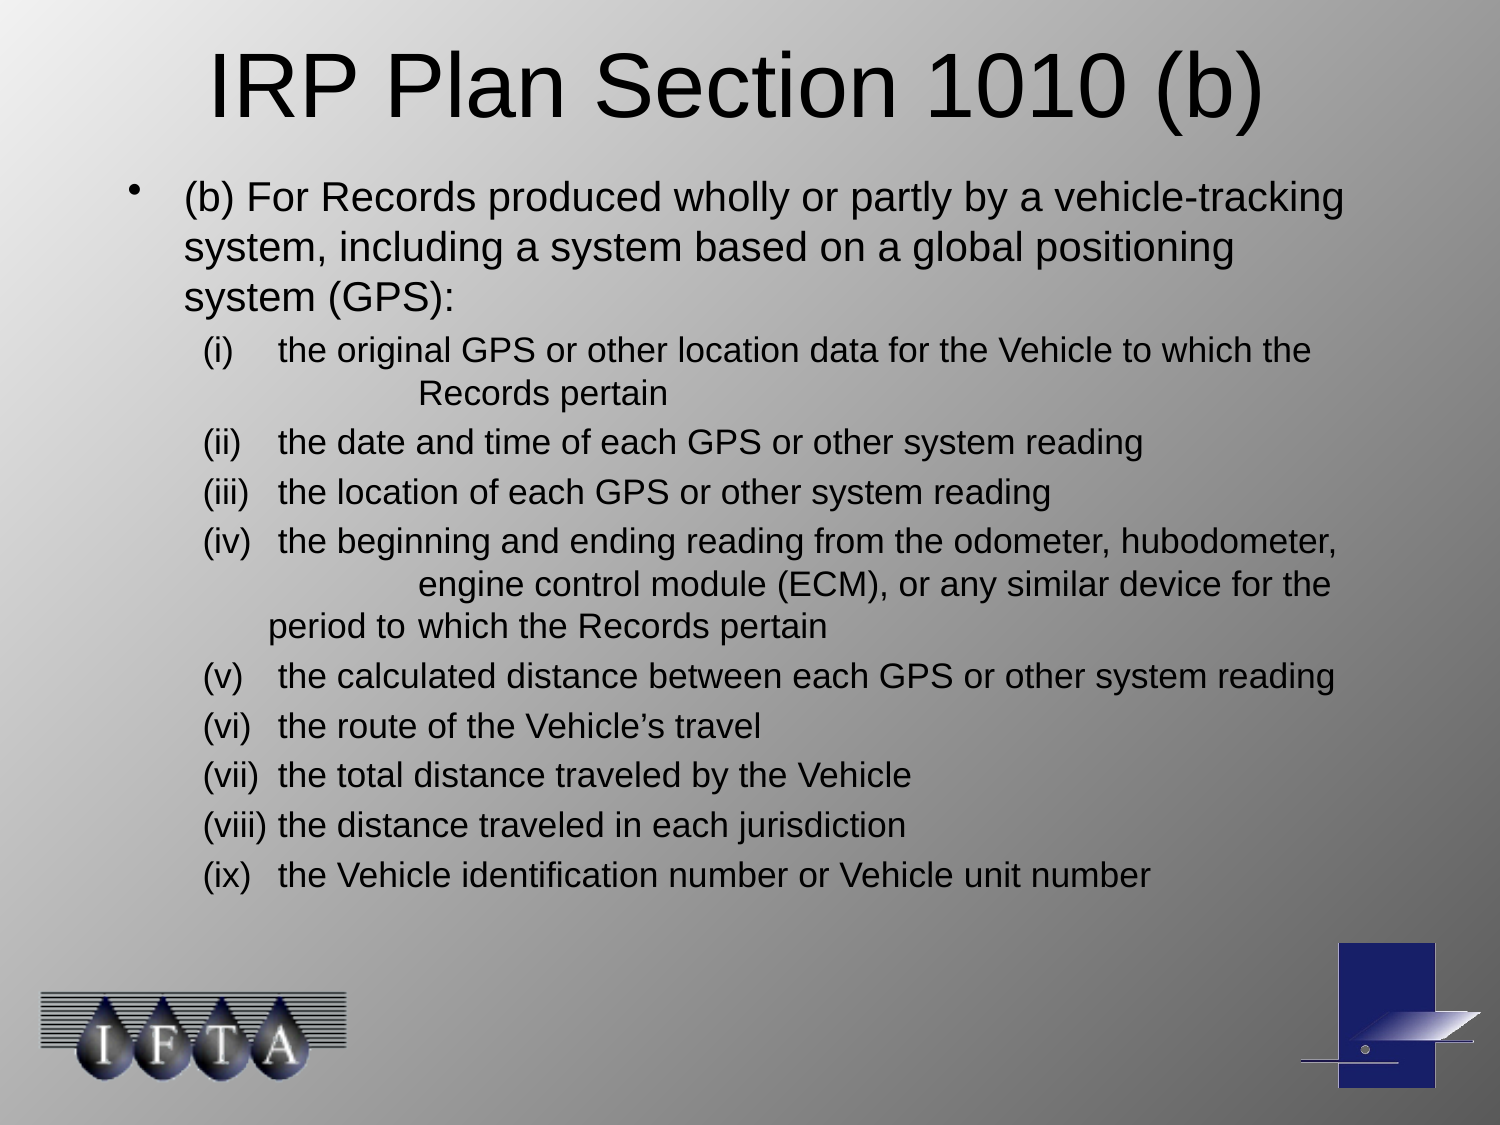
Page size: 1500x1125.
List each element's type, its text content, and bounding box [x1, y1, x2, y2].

picture [1301, 943, 1500, 1088]
list (b) For Records produced wholly or partly by a vehicle-tracking system, including a system based on a global positioning system (GPS): the original GPS or other location data for the Vehicle to which the Records pertain the date and time of each GPS or other system reading the location of each GPS or other system reading the beginning and ending reading from the odometer, hubodometer, engine control module (ECM), or any similar device for the period to which the Records pertain the calculated distance between each GPS or other system reading the route of the Vehicle’s travel the total distance traveled by the Vehicle the distance traveled in each jurisdiction the Vehicle identification number or Vehicle unit number [112, 162, 1388, 944]
picture [37, 988, 350, 1087]
title IRP Plan Section 1010 (b) [112, 24, 1388, 138]
